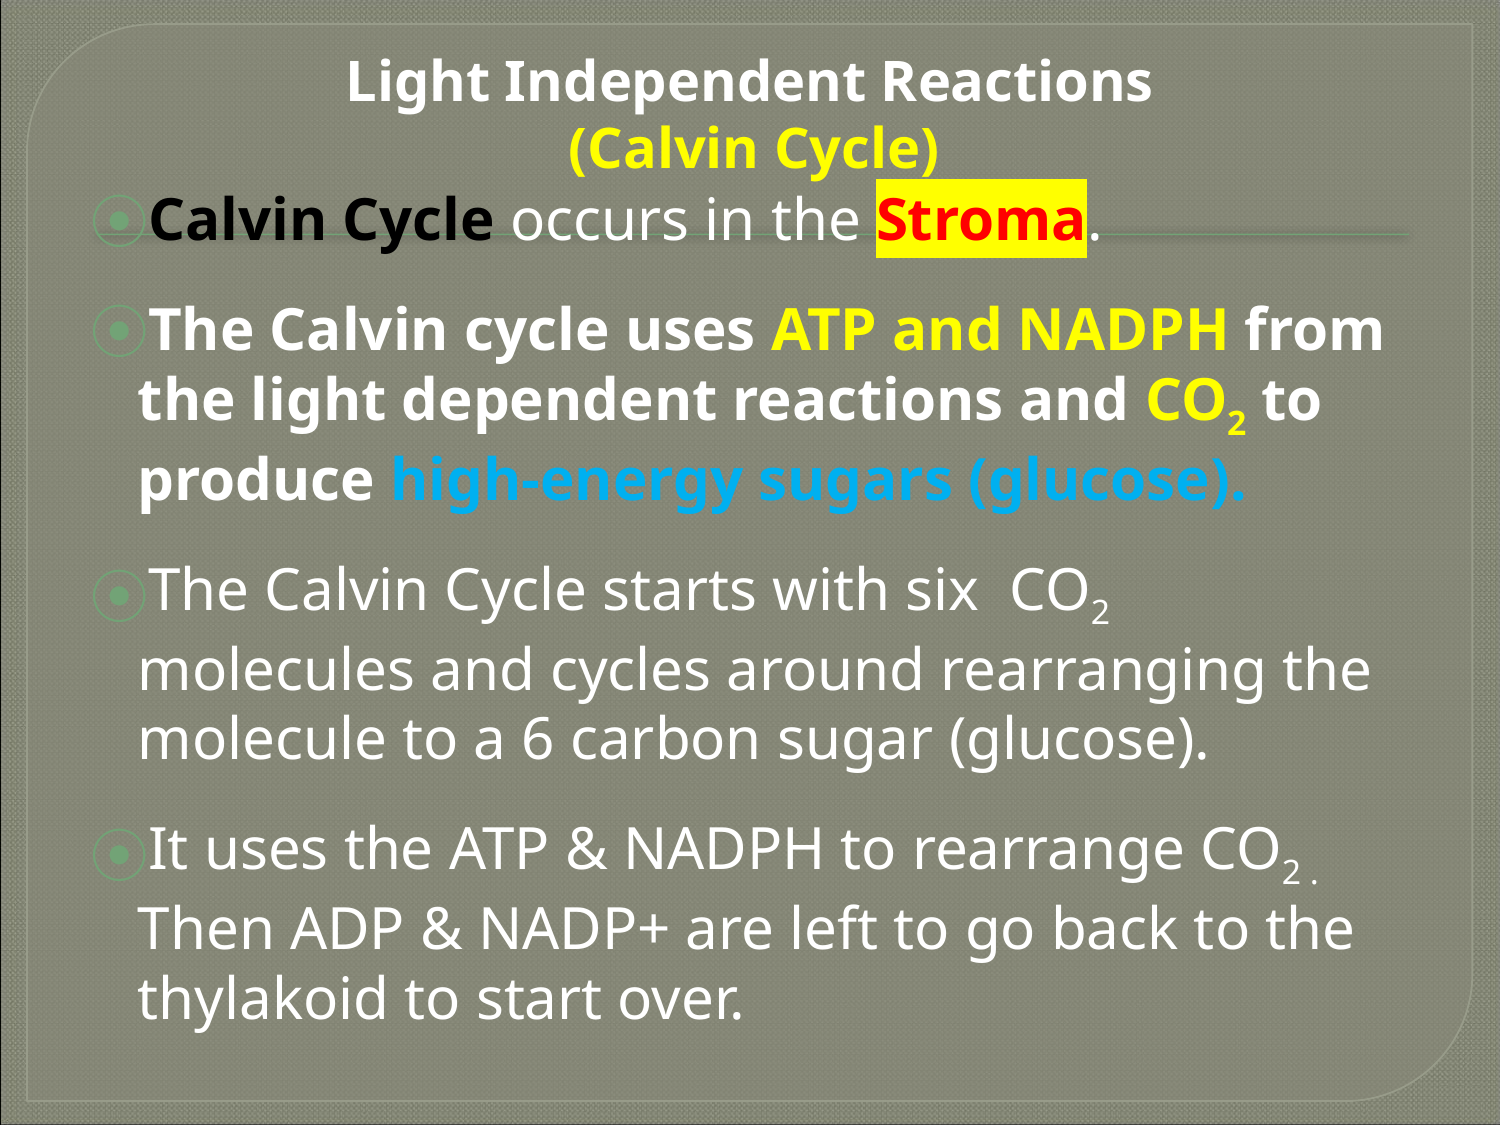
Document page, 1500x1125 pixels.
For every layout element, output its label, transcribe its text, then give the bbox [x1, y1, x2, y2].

title Light Independent Reactions (Calvin Cycle) [75, 37, 1425, 174]
picture [0, 0, 1500, 1125]
list Calvin Cycle occurs in the Stroma. The Calvin cycle uses ATP and NADPH from the light dependent reactions and CO2 to produce high-energy sugars (glucose). The Calvin Cycle starts with six CO2 molecules and cycles around rearranging the molecule to a 6 carbon sugar (glucose). It uses the ATP & NADPH to rearrange CO2 . Then ADP & NADP+ are left to go back to the thylakoid to start over. [75, 174, 1425, 1075]
